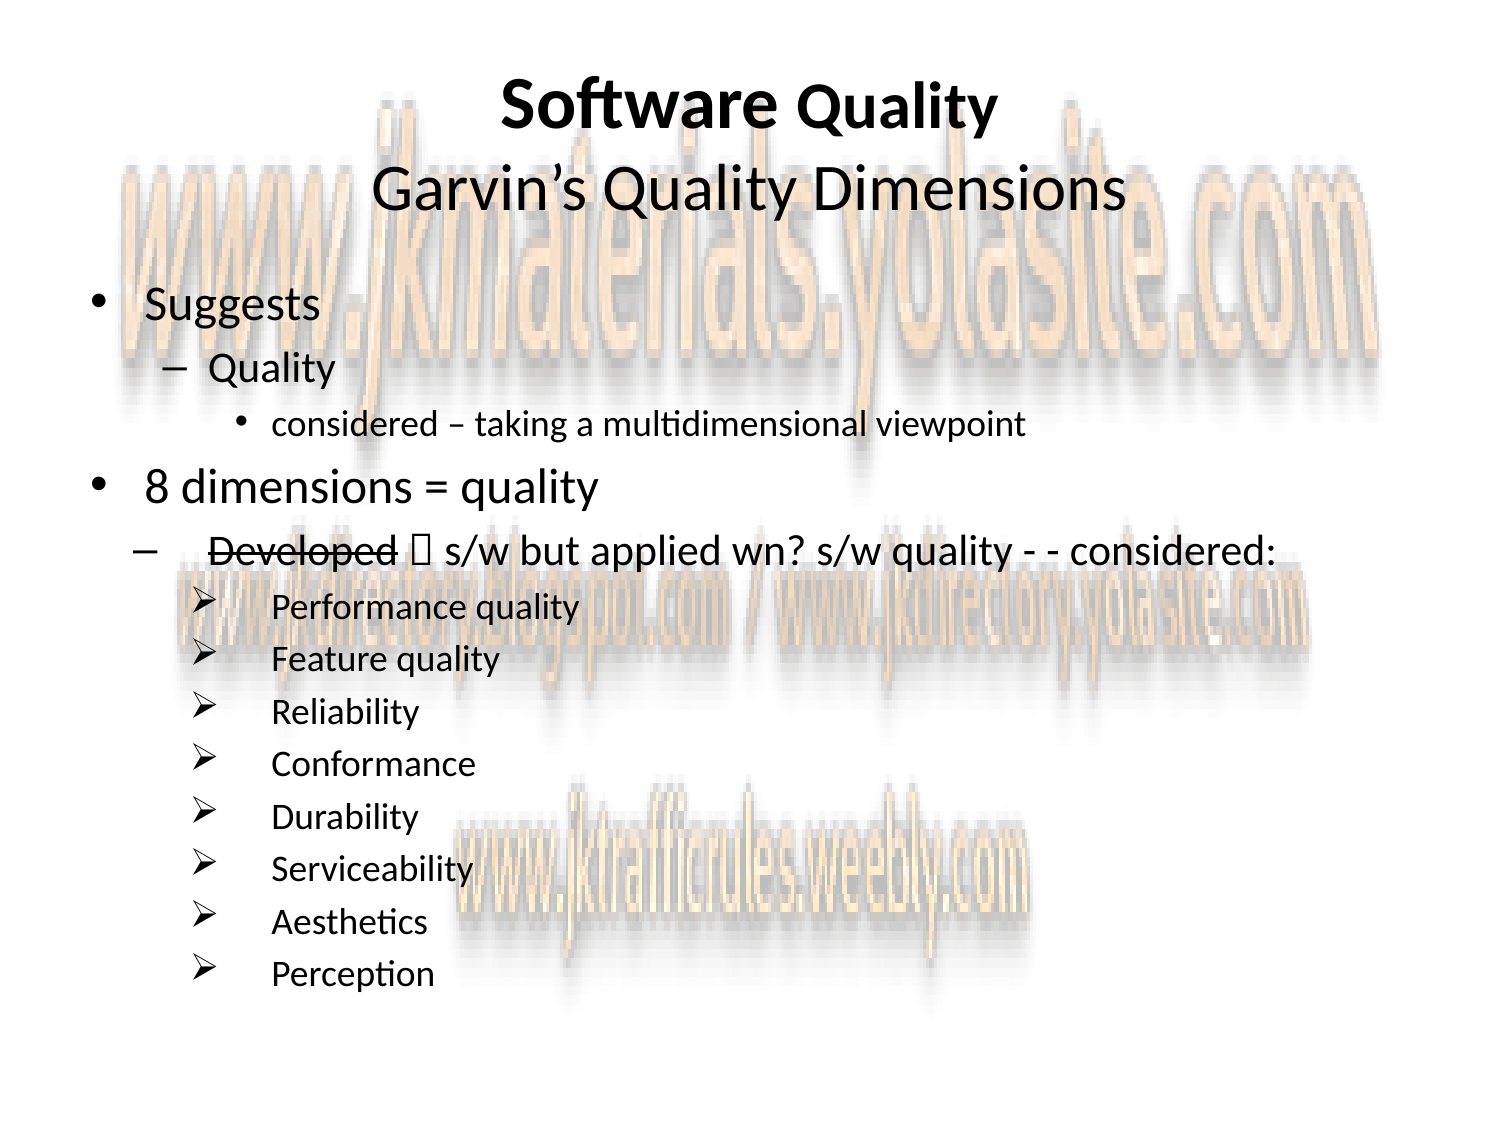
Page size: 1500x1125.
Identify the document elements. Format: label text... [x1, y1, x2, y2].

list Suggests Quality considered – taking a multidimensional viewpoint 8 dimensions = quality Developed  s/w but applied wn? s/w quality - - considered: Performance quality Feature quality Reliability Conformance Durability Serviceability Aesthetics Perception [75, 262, 1425, 1005]
title Software Quality Garvin’s Quality Dimensions [75, 45, 1425, 233]
